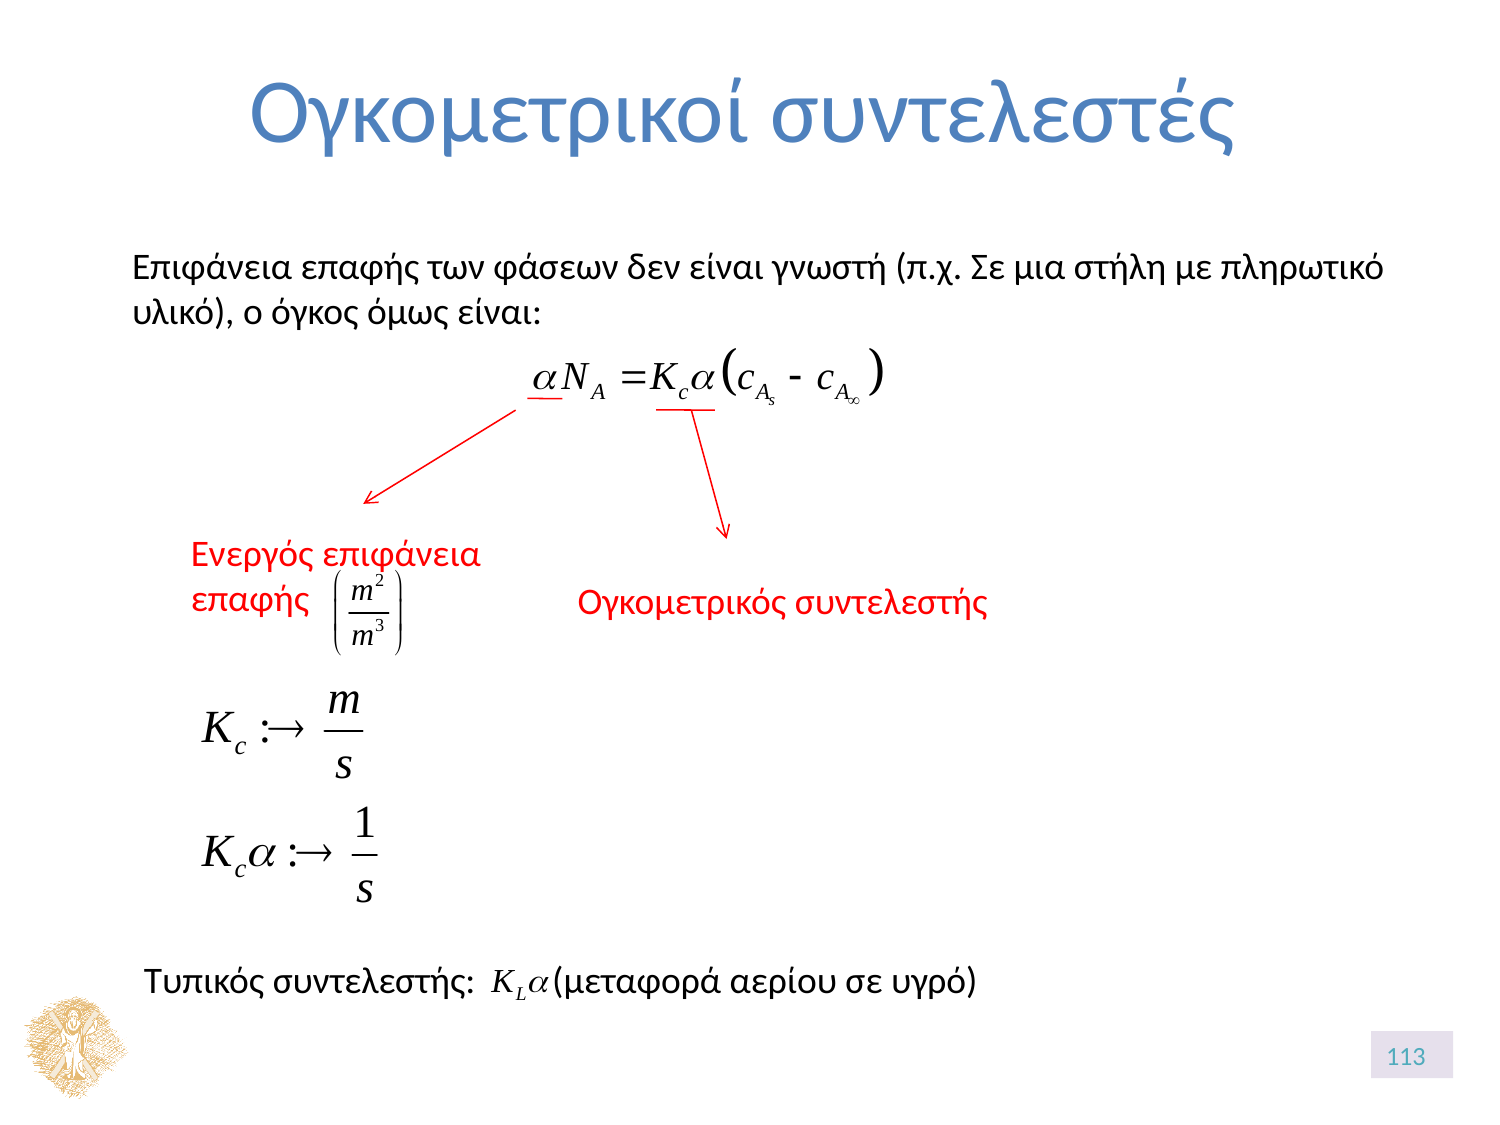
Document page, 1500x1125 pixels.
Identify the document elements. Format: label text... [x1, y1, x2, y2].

text_box Τυπικός συντελεστής: (μεταφορά αερίου σε υγρό) [128, 937, 1336, 1020]
text_box Ογκομετρικός συντελεστής [562, 528, 1008, 670]
title Ογκομετρικοί συντελεστές [67, 11, 1418, 200]
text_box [327, 562, 411, 664]
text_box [362, 409, 516, 505]
text_box Ενεργός επιφάνεια επαφής [175, 503, 516, 645]
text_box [484, 958, 558, 1010]
text_box Επιφάνεια επαφής των φάσεων δεν είναι γνωστή (π.χ. Σε μια στήλη με πληρωτικό υλικό), ο όγκος όμως είναι: [117, 210, 1442, 364]
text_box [193, 667, 386, 914]
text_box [644, 456, 774, 493]
picture [17, 986, 137, 1103]
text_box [527, 339, 888, 420]
text_box 113 [1371, 1031, 1454, 1079]
